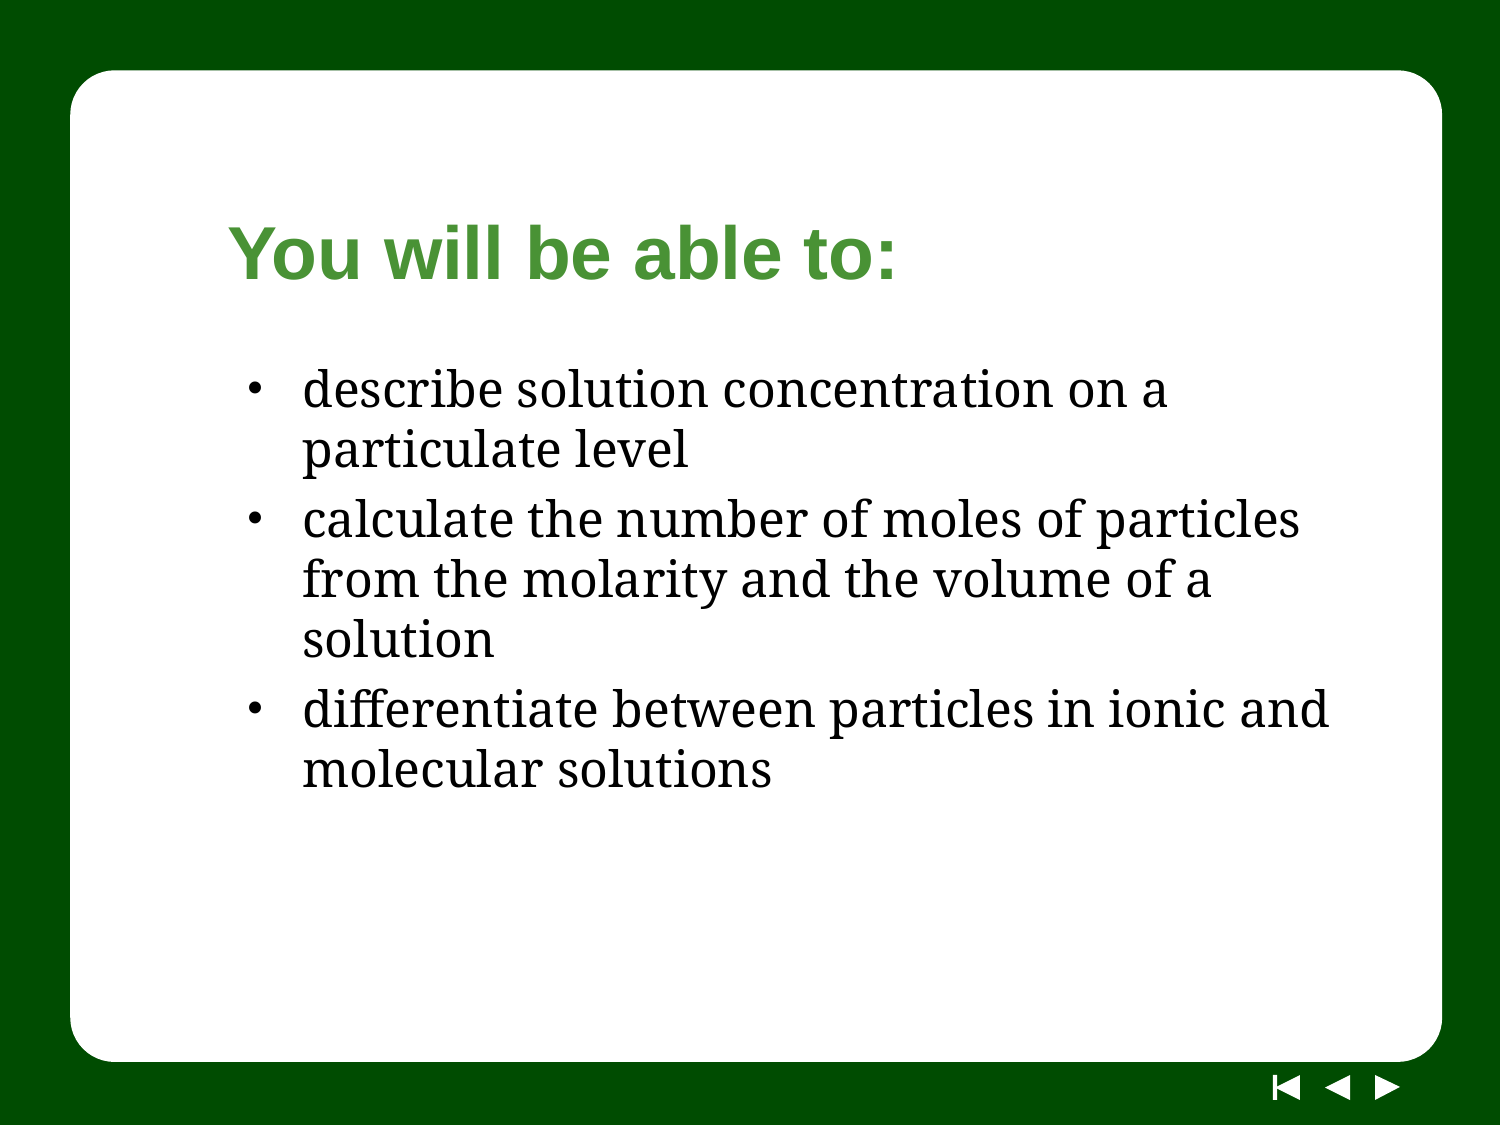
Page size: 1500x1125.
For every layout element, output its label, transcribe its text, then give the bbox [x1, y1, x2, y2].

title You will be able to: [212, 174, 1425, 325]
list describe solution concentration on a particulate level calculate the number of moles of particles from the molarity and the volume of a solution differentiate between particles in ionic and molecular solutions [212, 350, 1388, 988]
